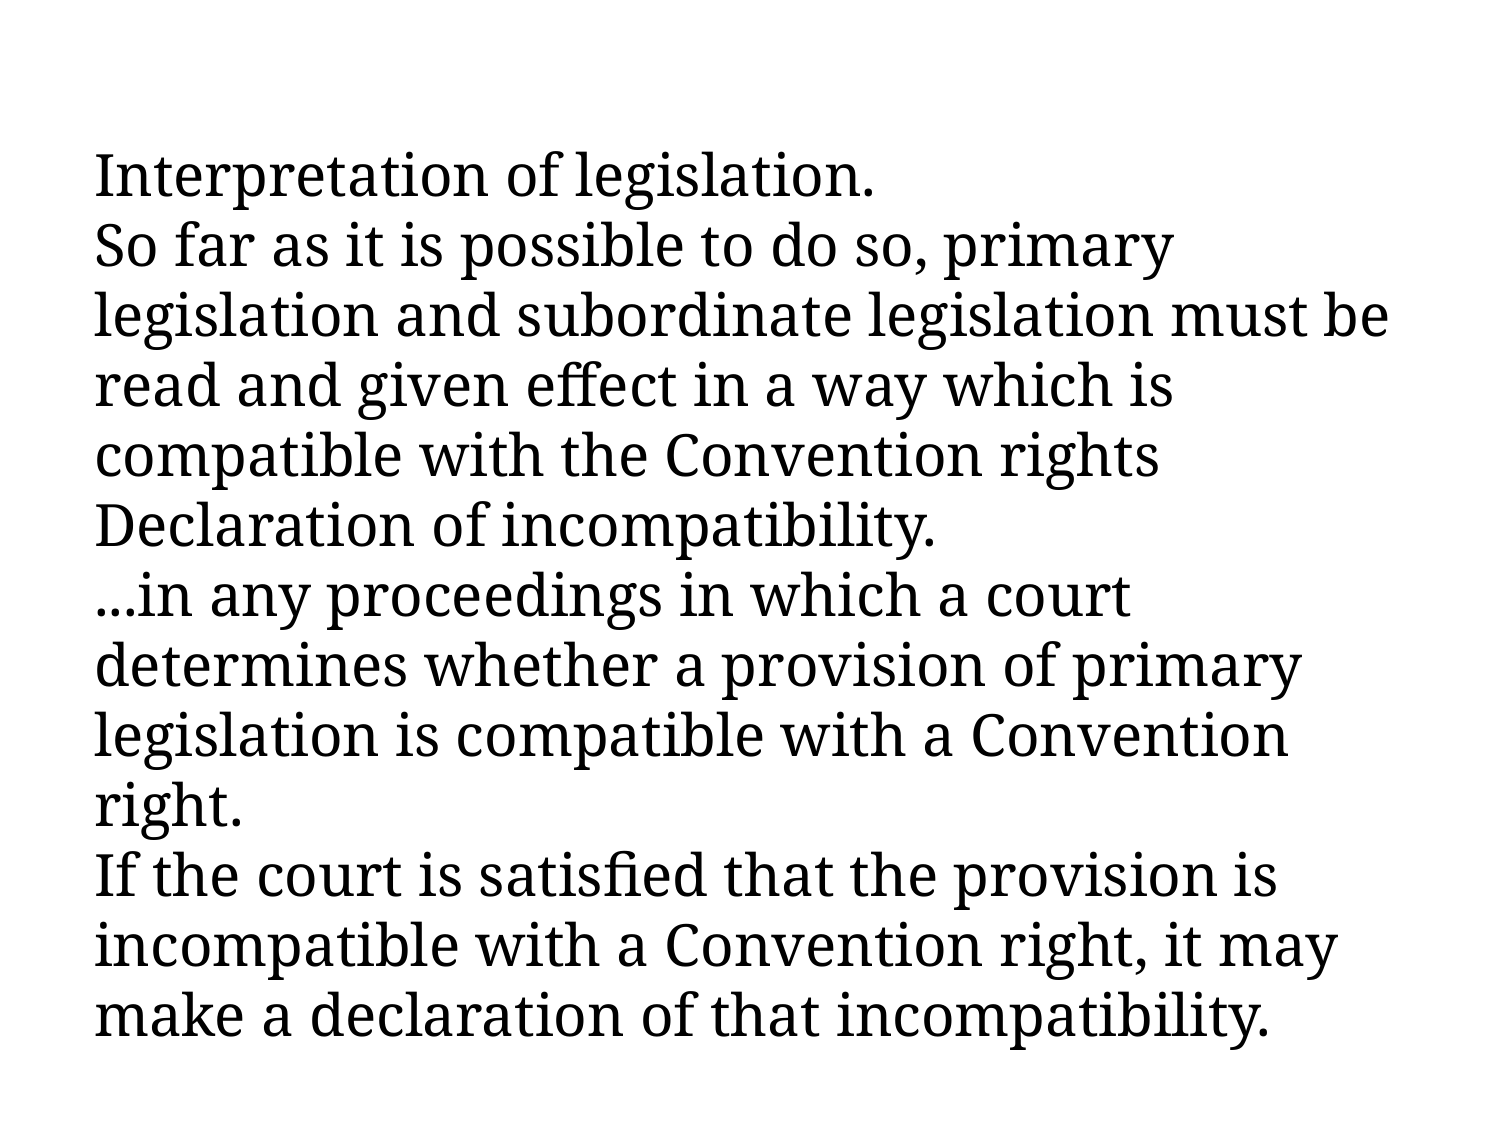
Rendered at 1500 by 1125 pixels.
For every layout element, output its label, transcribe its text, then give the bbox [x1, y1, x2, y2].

text_box Interpretation of legislation. So far as it is possible to do so, primary legislation and subordinate legislation must be read and given effect in a way which is compatible with the Convention rights Declaration of incompatibility. ...in any proceedings in which a court determines whether a provision of primary legislation is compatible with a Convention right. If the court is satisfied that the provision is incompatible with a Convention right, it may make a declaration of that incompatibility. [79, 130, 1421, 1056]
